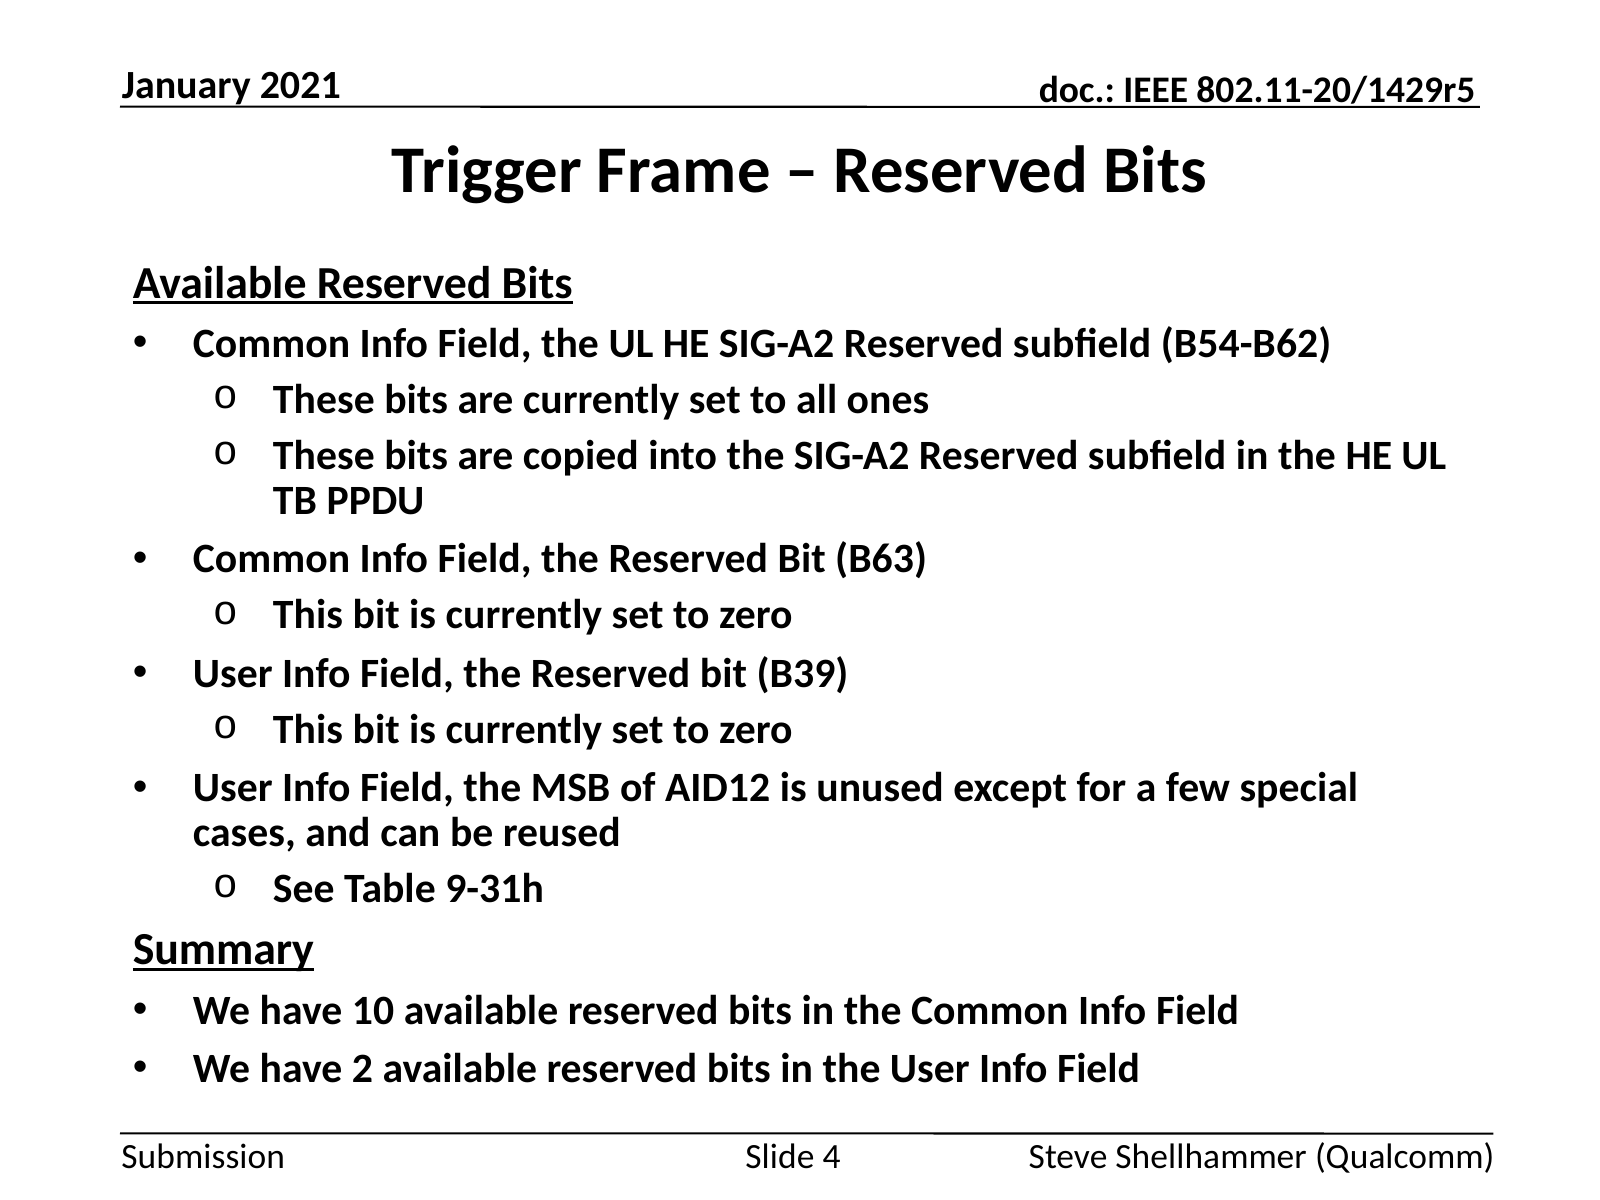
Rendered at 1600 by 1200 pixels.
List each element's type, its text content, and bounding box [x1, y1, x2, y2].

title Trigger Frame – Reserved Bits [119, 119, 1480, 213]
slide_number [121, 58, 451, 107]
slide_number Slide 4 [733, 1132, 854, 1197]
list Available Reserved Bits Common Info Field, the UL HE SIG-A2 Reserved subfield (B54-B62) These bits are currently set to all ones These bits are copied into the SIG-A2 Reserved subfield in the HE UL TB PPDU Common Info Field, the Reserved Bit (B63) This bit is currently set to zero User Info Field, the Reserved bit (B39) This bit is currently set to zero User Info Field, the MSB of AID12 is unused except for a few special cases, and can be reused See Table 9-31h Summary We have 10 available reserved bits in the Common Info Field We have 2 available reserved bits in the User Info Field [117, 250, 1478, 1081]
footer Steve Shellhammer (Qualcomm) [937, 1132, 1495, 1174]
